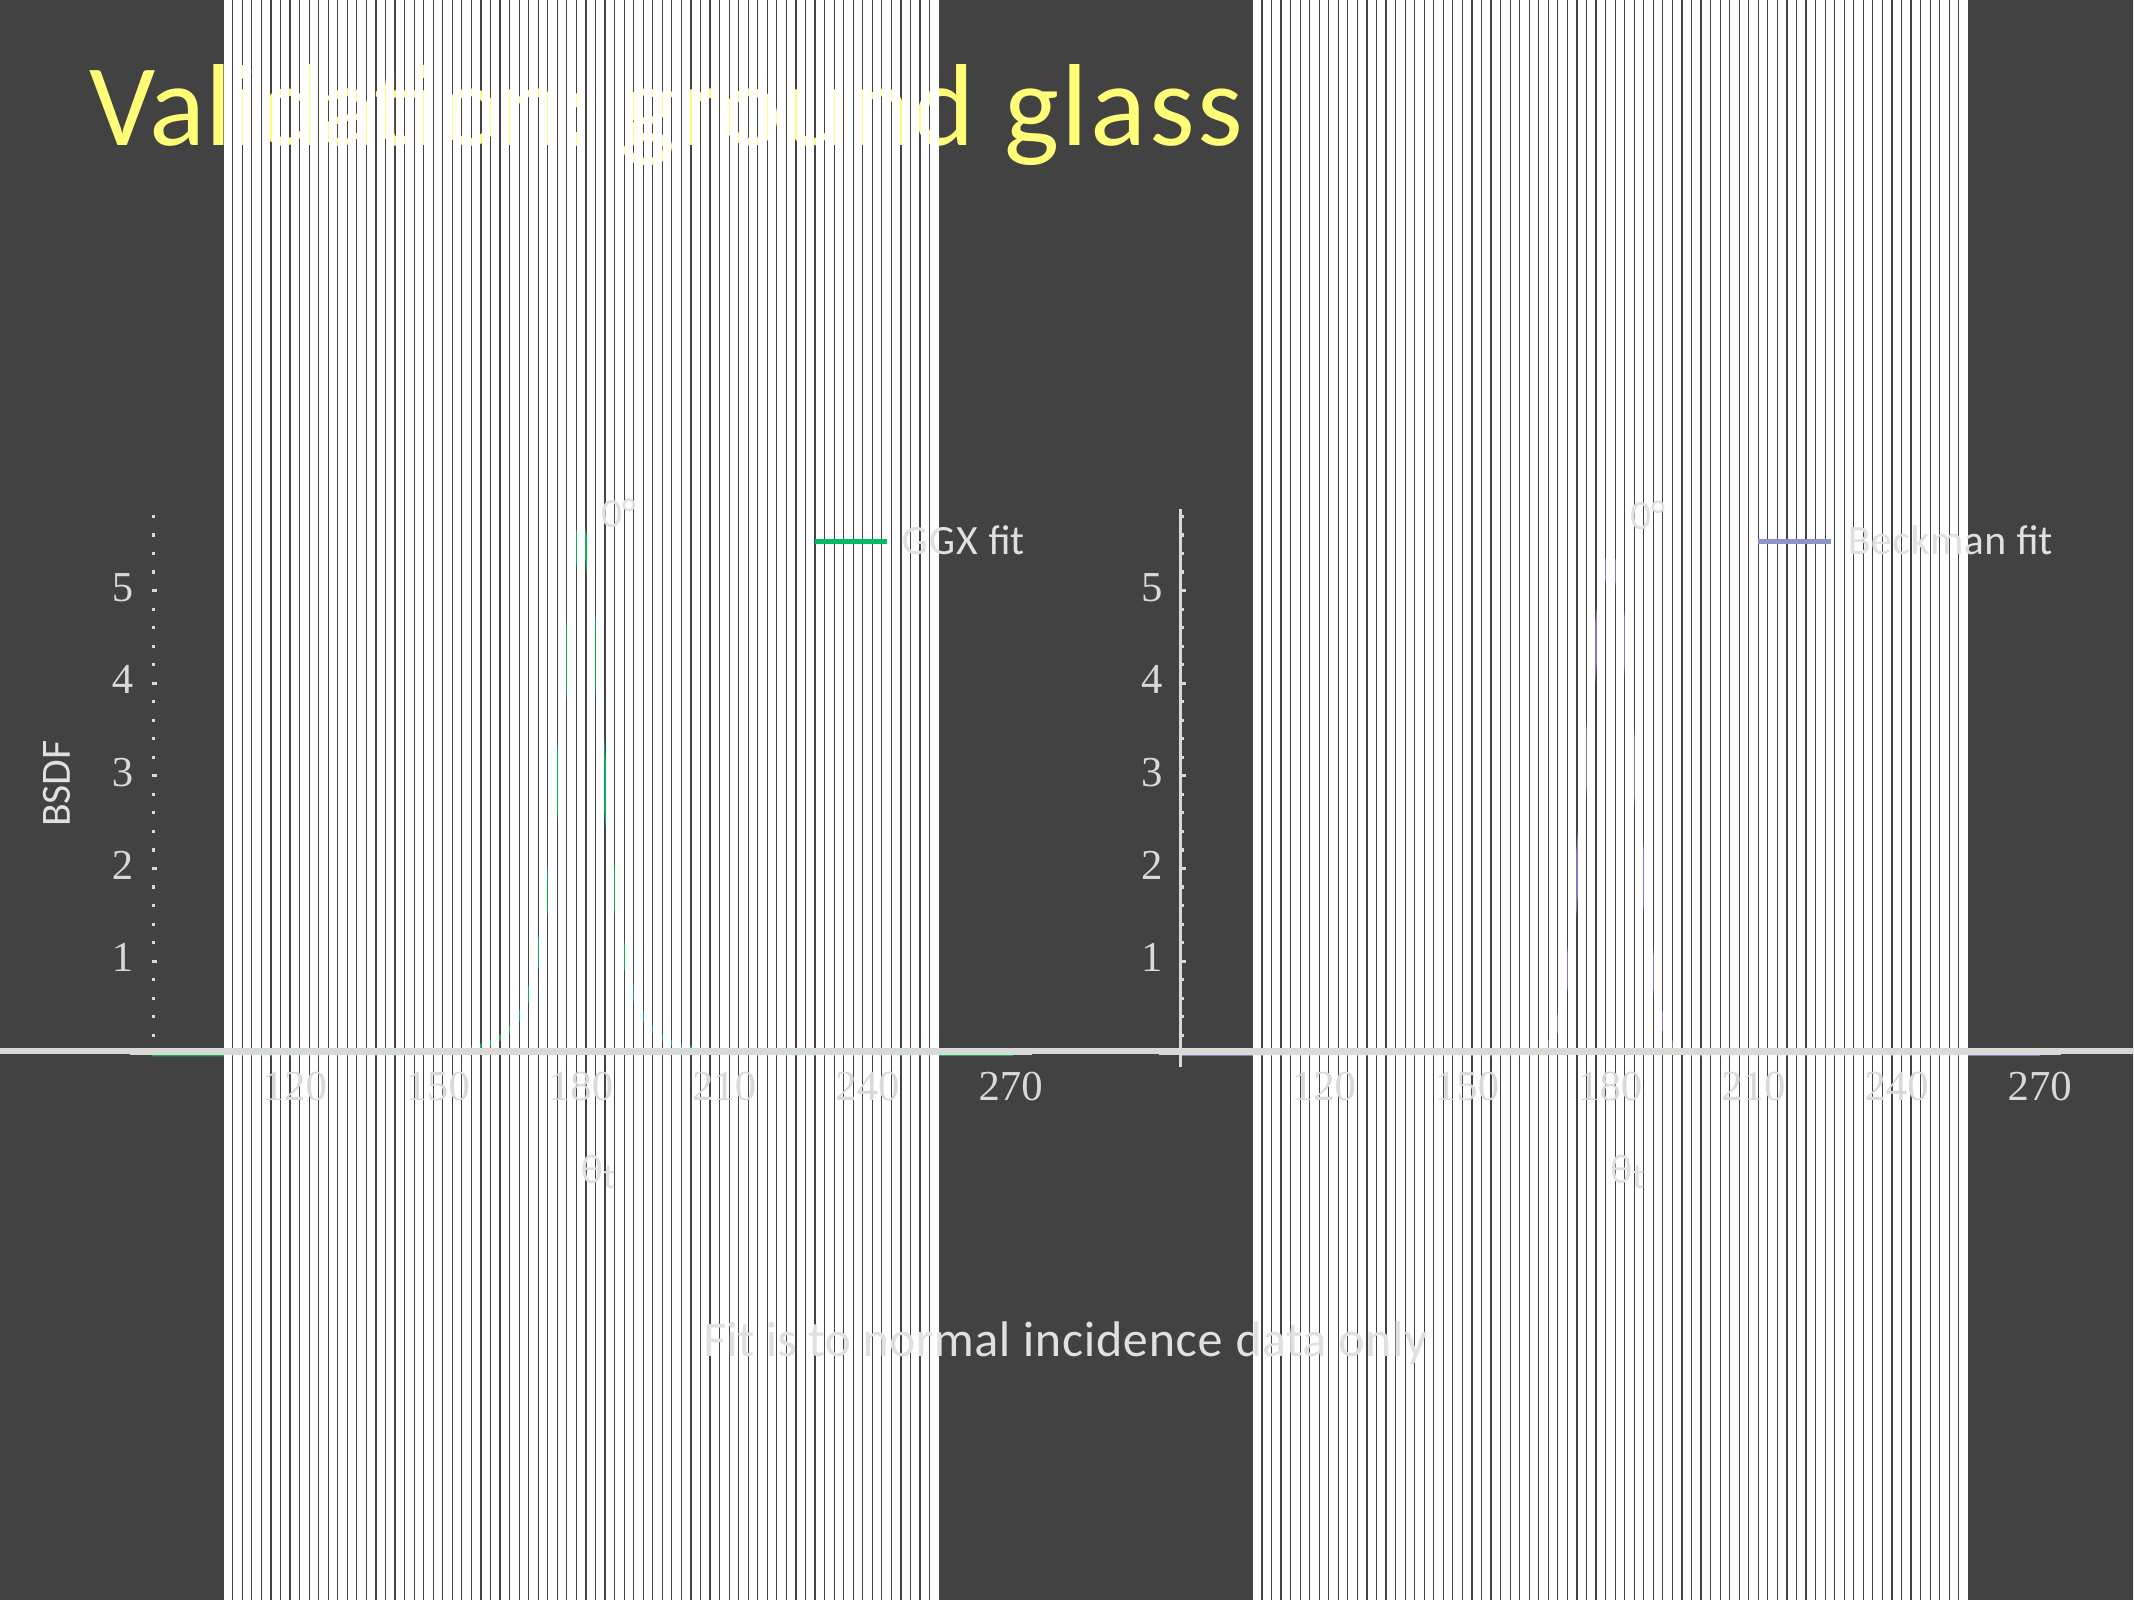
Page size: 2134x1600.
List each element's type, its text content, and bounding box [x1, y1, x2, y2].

title Validation: ground glass [849, 27, 858, 297]
text_box [677, 1013, 686, 1048]
text_box [295, 1018, 304, 1050]
title Validation: ground glass [458, 27, 466, 297]
text_box [267, 1024, 275, 1050]
text_box [572, 527, 581, 980]
title Validation: ground glass [238, 27, 247, 297]
text_box 5 [1138, 556, 1165, 610]
text_box 1 [1138, 926, 1165, 981]
title Validation: ground glass [620, 27, 628, 297]
title Validation: ground glass [677, 27, 686, 297]
text_box 1 [109, 926, 136, 981]
text_box [1582, 702, 1591, 1044]
text_box [563, 597, 571, 976]
text_box 210 [690, 1055, 759, 1110]
text_box [620, 931, 628, 997]
title Validation: ground glass [887, 27, 896, 297]
text_box [515, 966, 523, 1024]
title Validation: ground glass [782, 27, 791, 297]
text_box [238, 1031, 247, 1050]
text_box [486, 973, 495, 1045]
title Validation: ground glass [334, 27, 342, 297]
text_box [372, 1000, 380, 1050]
text_box 210 [1719, 1055, 1788, 1110]
text_box [1649, 936, 1658, 1050]
title Validation: ground glass [582, 27, 590, 297]
text_box [1620, 599, 1629, 1044]
title Validation: ground glass [591, 27, 600, 297]
text_box [248, 1029, 256, 1050]
text_box 270 [976, 1055, 1045, 1110]
title Validation: ground glass [267, 27, 275, 297]
title Validation: ground glass [419, 27, 428, 297]
text_box [286, 1020, 294, 1050]
title Validation: ground glass [744, 27, 753, 297]
title Validation: ground glass [563, 27, 571, 297]
text_box [257, 1026, 266, 1050]
text_box [467, 977, 476, 1050]
text_box Fit is to normal incidence data only [701, 1306, 1431, 1367]
title Validation: ground glass [830, 27, 838, 297]
title Validation: ground glass [553, 27, 562, 297]
text_box [410, 991, 418, 1050]
title Validation: ground glass [773, 27, 781, 297]
title Validation: ground glass [314, 27, 323, 297]
title Validation: ground glass [439, 27, 447, 297]
text_box [429, 986, 438, 1050]
text_box [496, 971, 504, 1041]
text_box [734, 1034, 743, 1050]
text_box 2 [109, 834, 136, 888]
text_box [1640, 835, 1648, 1044]
title Validation: ground glass [391, 27, 399, 297]
title Validation: ground glass [381, 27, 390, 297]
title Validation: ground glass [286, 27, 294, 297]
text_box 150 [403, 1055, 473, 1110]
title Validation: ground glass [792, 27, 800, 297]
text_box [314, 1013, 323, 1050]
title Validation: ground glass [496, 27, 504, 297]
text_box [754, 1041, 762, 1050]
text_box [343, 1006, 352, 1050]
title Validation: ground glass [878, 27, 886, 297]
title Validation: ground glass [276, 27, 285, 297]
text_box Beckman ﬁt [1845, 510, 2056, 563]
text_box [658, 1007, 667, 1041]
title Validation: ground glass [916, 27, 924, 297]
text_box 120 [1289, 1055, 1359, 1110]
title Validation: ground glass [906, 27, 915, 297]
title Validation: ground glass [544, 27, 552, 297]
text_box 4 [1138, 648, 1165, 703]
text_box 4 [109, 648, 136, 703]
text_box 2 [1138, 834, 1165, 888]
title Validation: ground glass [362, 27, 371, 297]
text_box [362, 1002, 371, 1050]
text_box [763, 1044, 772, 1050]
text_box 180 θt [1576, 1044, 1649, 1196]
text_box [582, 527, 590, 983]
text_box [1592, 602, 1600, 1044]
text_box [1544, 1036, 1553, 1050]
text_box [687, 1017, 695, 1050]
title Validation: ground glass [668, 27, 676, 297]
text_box [167, 1035, 228, 1050]
title Validation: ground glass [467, 27, 476, 297]
title Validation: ground glass [429, 27, 438, 297]
title Validation: ground glass [477, 27, 485, 297]
title Validation: ground glass [295, 27, 304, 297]
text_box [391, 995, 399, 1050]
text_box 3 [109, 741, 136, 796]
text_box [305, 1015, 313, 1050]
text_box [334, 1009, 342, 1050]
text_box [649, 1003, 657, 1034]
text_box [400, 993, 409, 1050]
text_box [668, 1010, 676, 1045]
title Validation: ground glass [505, 27, 514, 297]
title Validation: ground glass [935, 27, 1257, 297]
text_box [696, 1020, 705, 1050]
title Validation: ground glass [639, 27, 648, 297]
title Validation: ground glass [353, 27, 361, 297]
title Validation: ground glass [324, 27, 333, 297]
title Validation: ground glass [524, 27, 533, 297]
title Validation: ground glass [248, 27, 256, 297]
title Validation: ground glass [629, 27, 638, 297]
title Validation: ground glass [257, 27, 266, 297]
text_box [229, 1033, 237, 1050]
title Validation: ground glass [448, 27, 457, 297]
text_box 0° [598, 483, 638, 536]
title Validation: ground glass [696, 27, 705, 297]
title Validation: ground glass [534, 27, 543, 297]
text_box [706, 1024, 714, 1050]
text_box 180 θt [546, 1044, 620, 1196]
text_box [725, 1031, 733, 1050]
text_box [629, 977, 638, 1006]
text_box 240 [833, 1055, 902, 1110]
text_box [544, 849, 552, 969]
title Validation: ground glass [811, 27, 819, 297]
text_box 5 [109, 556, 136, 610]
title Validation: ground glass [658, 27, 667, 297]
title Validation: ground glass [725, 27, 733, 297]
title Validation: ground glass [610, 27, 619, 297]
text_box [324, 1011, 333, 1050]
title Validation: ground glass [706, 27, 714, 297]
title Validation: ground glass [410, 27, 418, 297]
text_box [276, 1022, 285, 1050]
title Validation: ground glass [305, 27, 313, 297]
title Validation: ground glass [229, 27, 237, 297]
title Validation: ground glass [601, 27, 609, 297]
text_box GGX ﬁt [899, 510, 1026, 563]
text_box [1601, 556, 1610, 1044]
text_box [601, 730, 609, 990]
text_box [477, 975, 485, 1048]
title Validation: ground glass [868, 27, 877, 297]
title Validation: ground glass [820, 27, 829, 297]
title Validation: ground glass [572, 27, 581, 297]
text_box [419, 988, 428, 1050]
text_box 120 [260, 1055, 330, 1110]
title Validation: ground glass [486, 27, 495, 297]
text_box [1563, 933, 1572, 1050]
text_box [744, 1038, 753, 1050]
title Validation: ground glass [839, 27, 848, 297]
text_box [536, 925, 543, 966]
text_box [381, 997, 390, 1050]
text_box [610, 846, 619, 994]
text_box [1554, 1005, 1562, 1050]
text_box [439, 984, 447, 1050]
text_box [639, 1000, 648, 1024]
title Validation: ground glass [859, 27, 867, 297]
title Validation: ground glass [372, 27, 380, 297]
title Validation: ground glass [87, 27, 228, 297]
title Validation: ground glass [515, 27, 523, 297]
title Validation: ground glass [343, 27, 352, 297]
text_box [1659, 1007, 1667, 1050]
title Validation: ground glass [763, 27, 772, 297]
text_box BSDF [28, 733, 83, 829]
text_box [1611, 556, 1619, 1044]
text_box [715, 1027, 724, 1050]
title Validation: ground glass [897, 27, 905, 297]
text_box [505, 968, 514, 1034]
text_box [524, 964, 533, 1007]
text_box [1573, 825, 1581, 1050]
text_box [458, 980, 466, 1050]
title Validation: ground glass [649, 27, 657, 297]
title Validation: ground glass [754, 27, 762, 297]
text_box 270 [2005, 1055, 2075, 1110]
title Validation: ground glass [925, 27, 934, 297]
text_box 0° [1628, 485, 1667, 538]
text_box 3 [1138, 741, 1165, 796]
text_box [353, 1004, 361, 1050]
title Validation: ground glass [715, 27, 724, 297]
text_box [448, 982, 457, 1050]
title Validation: ground glass [801, 27, 810, 297]
text_box [1630, 708, 1639, 1044]
title Validation: ground glass [400, 27, 409, 297]
text_box 150 [1432, 1055, 1502, 1110]
text_box [553, 722, 562, 973]
text_box [1668, 1037, 1677, 1050]
text_box 240 [1862, 1055, 1931, 1110]
title Validation: ground glass [687, 27, 695, 297]
text_box [591, 595, 600, 987]
title Validation: ground glass [734, 27, 743, 297]
